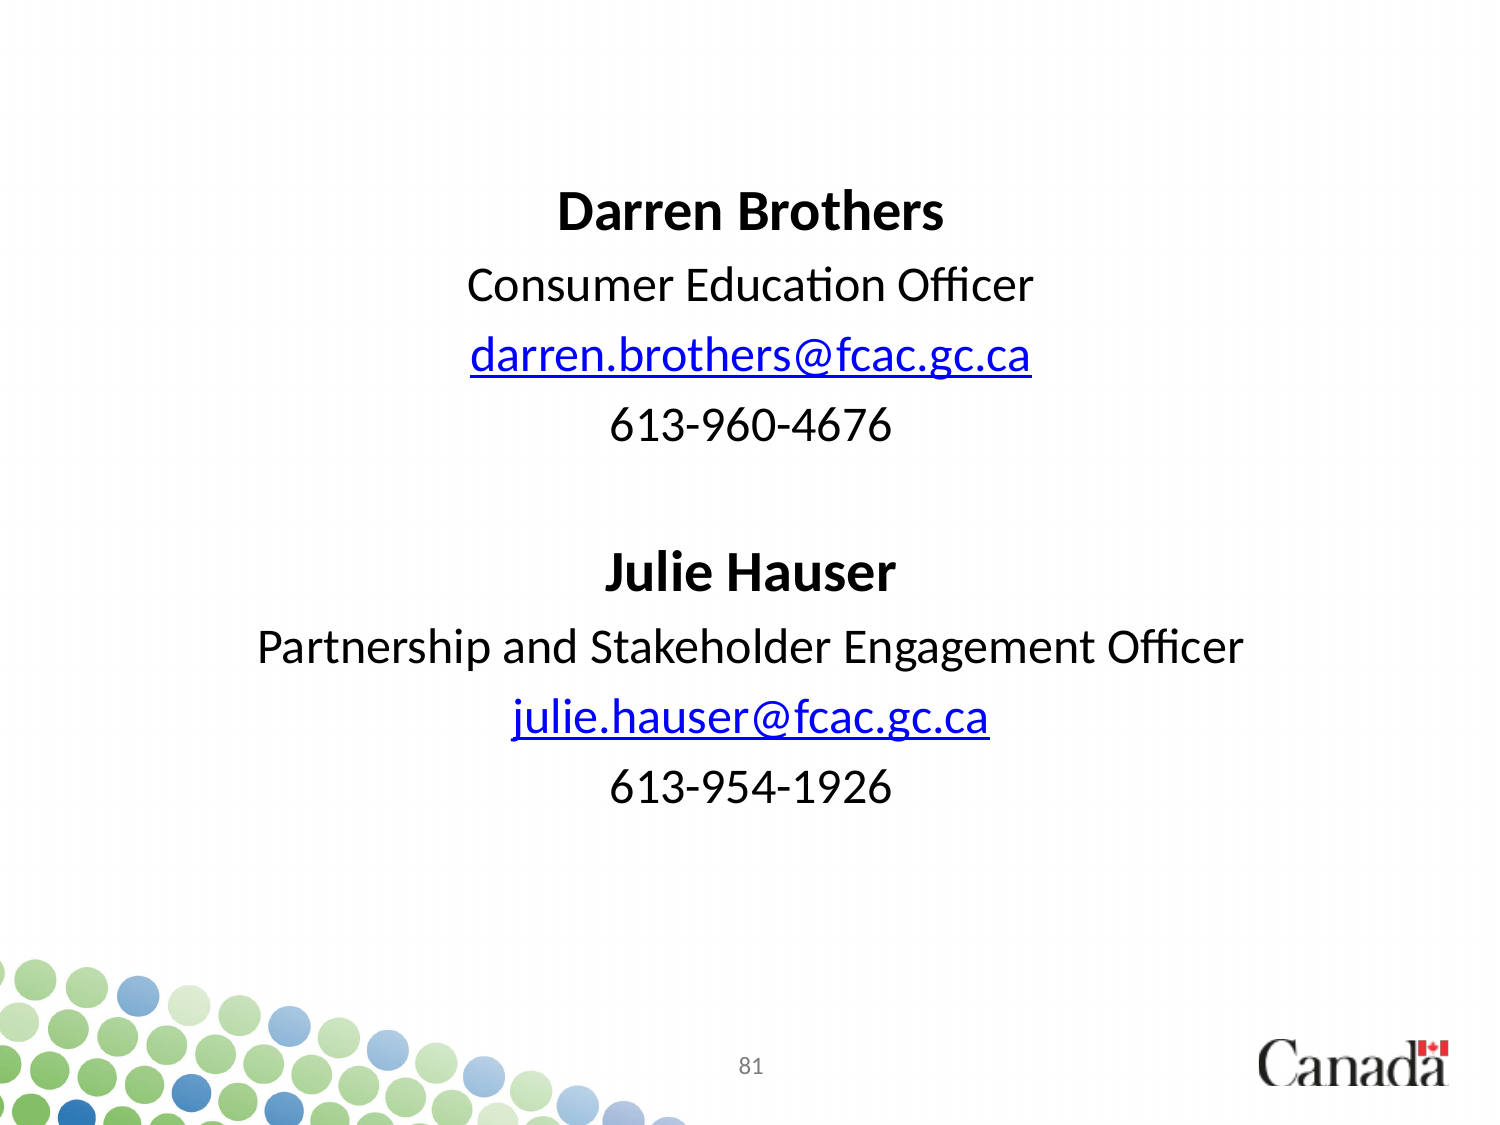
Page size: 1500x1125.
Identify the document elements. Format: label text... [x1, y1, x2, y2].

slide_number 81 [690, 1042, 813, 1103]
picture [0, 0, 1500, 1125]
list Darren Brothers Consumer Education Officer darren.brothers@fcac.gc.ca 613-960-4676 Julie Hauser Partnership and Stakeholder Engagement Officer julie.hauser@fcac.gc.ca 613-954-1926 [108, 164, 1394, 907]
